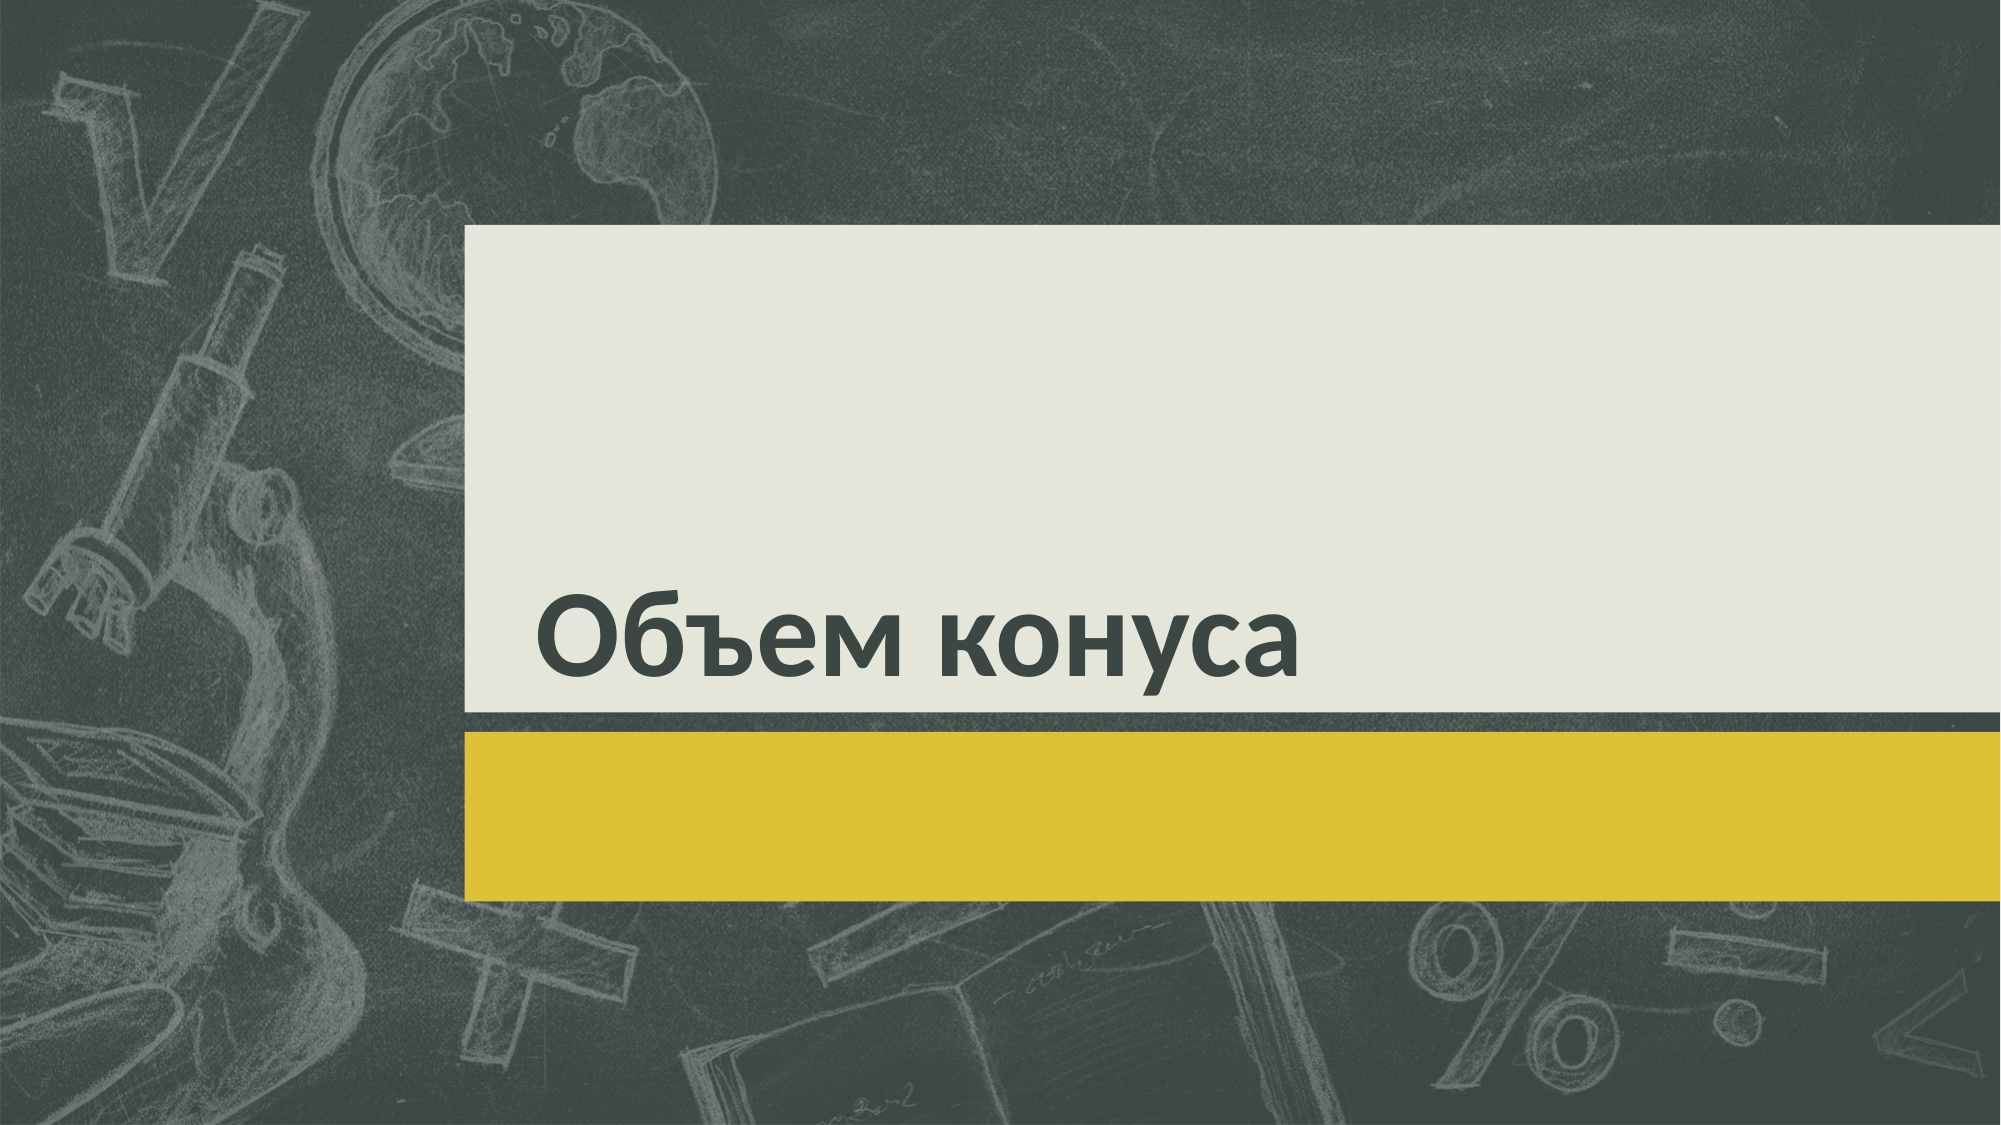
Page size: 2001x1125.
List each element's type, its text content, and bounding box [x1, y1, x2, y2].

picture [0, 0, 2001, 1125]
title Объем конуса [520, 318, 1916, 711]
